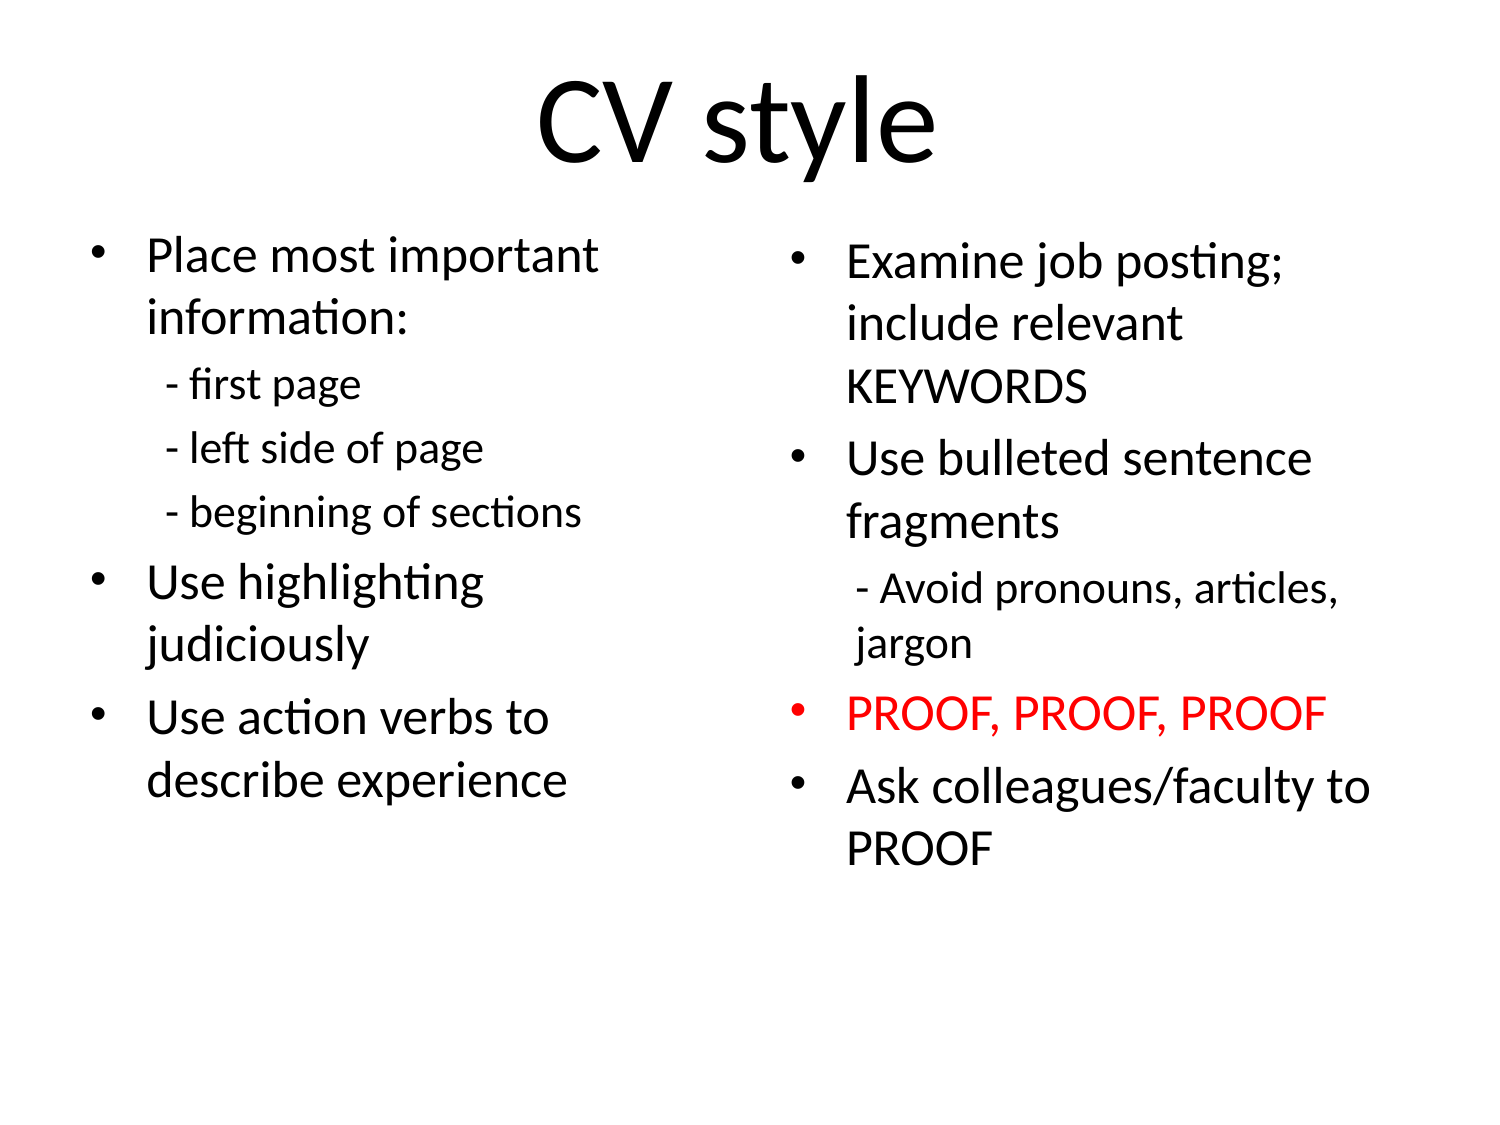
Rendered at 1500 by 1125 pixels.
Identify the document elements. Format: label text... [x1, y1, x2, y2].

title CV style [99, 37, 1375, 188]
text_box Examine job posting; include relevant KEYWORDS Use bulleted sentence fragments - Avoid pronouns, articles, jargon PROOF, PROOF, PROOF Ask colleagues/faculty to PROOF [774, 218, 1400, 1044]
list Place most important information: - first page - left side of page - beginning of sections Use highlighting judiciously Use action verbs to describe experience [75, 212, 700, 1038]
